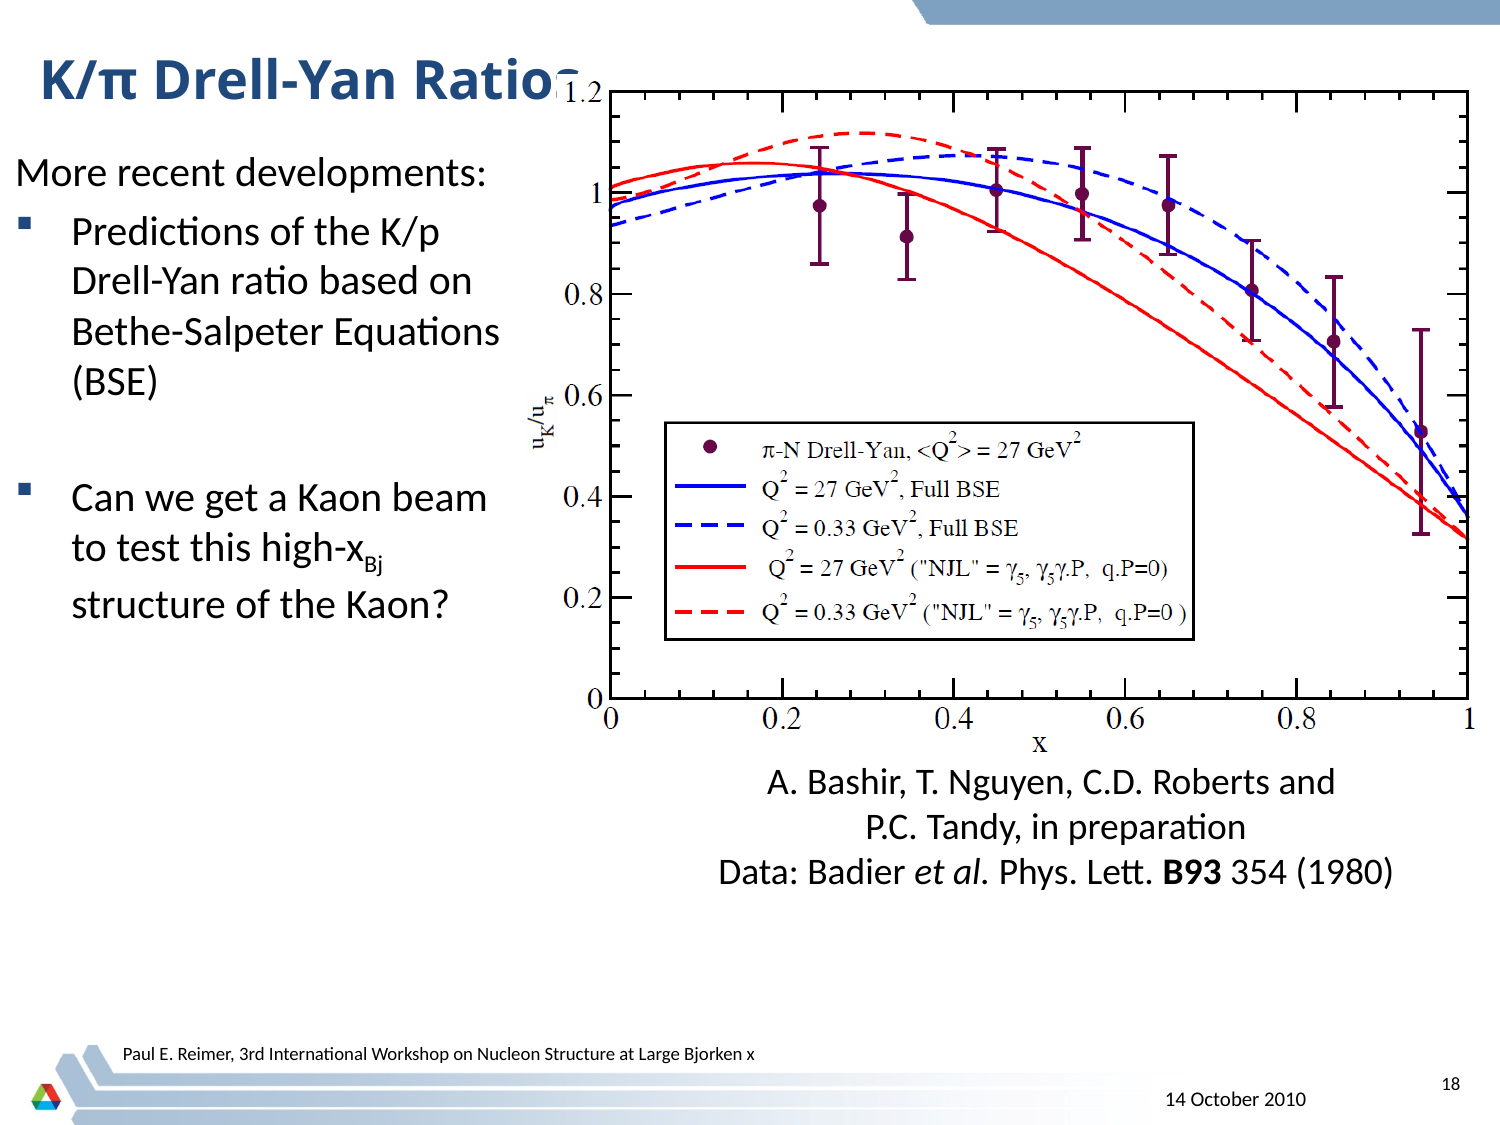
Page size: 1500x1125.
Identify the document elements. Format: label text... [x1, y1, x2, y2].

text_box A. Bashir, T. Nguyen, C.D. Roberts and P.C. Tandy, in preparation Data: Badier et al. Phys. Lett. B93 354 (1980) [699, 779, 1413, 900]
footer Paul E. Reimer, 3rd International Workshop on Nucleon Structure at Large Bjorken x [107, 1034, 1083, 1073]
slide_number 18 [1412, 1064, 1476, 1125]
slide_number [1149, 1077, 1376, 1113]
list More recent developments: Predictions of the K/p Drell-Yan ratio based on Bethe-Salpeter Equations (BSE) Can we get a Kaon beam to test this high-xBj structure of the Kaon? [0, 137, 538, 801]
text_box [524, 74, 1478, 770]
picture [0, 0, 1500, 26]
picture [0, 1037, 1500, 1125]
title K/π Drell-Yan Ratios [24, 37, 1376, 137]
